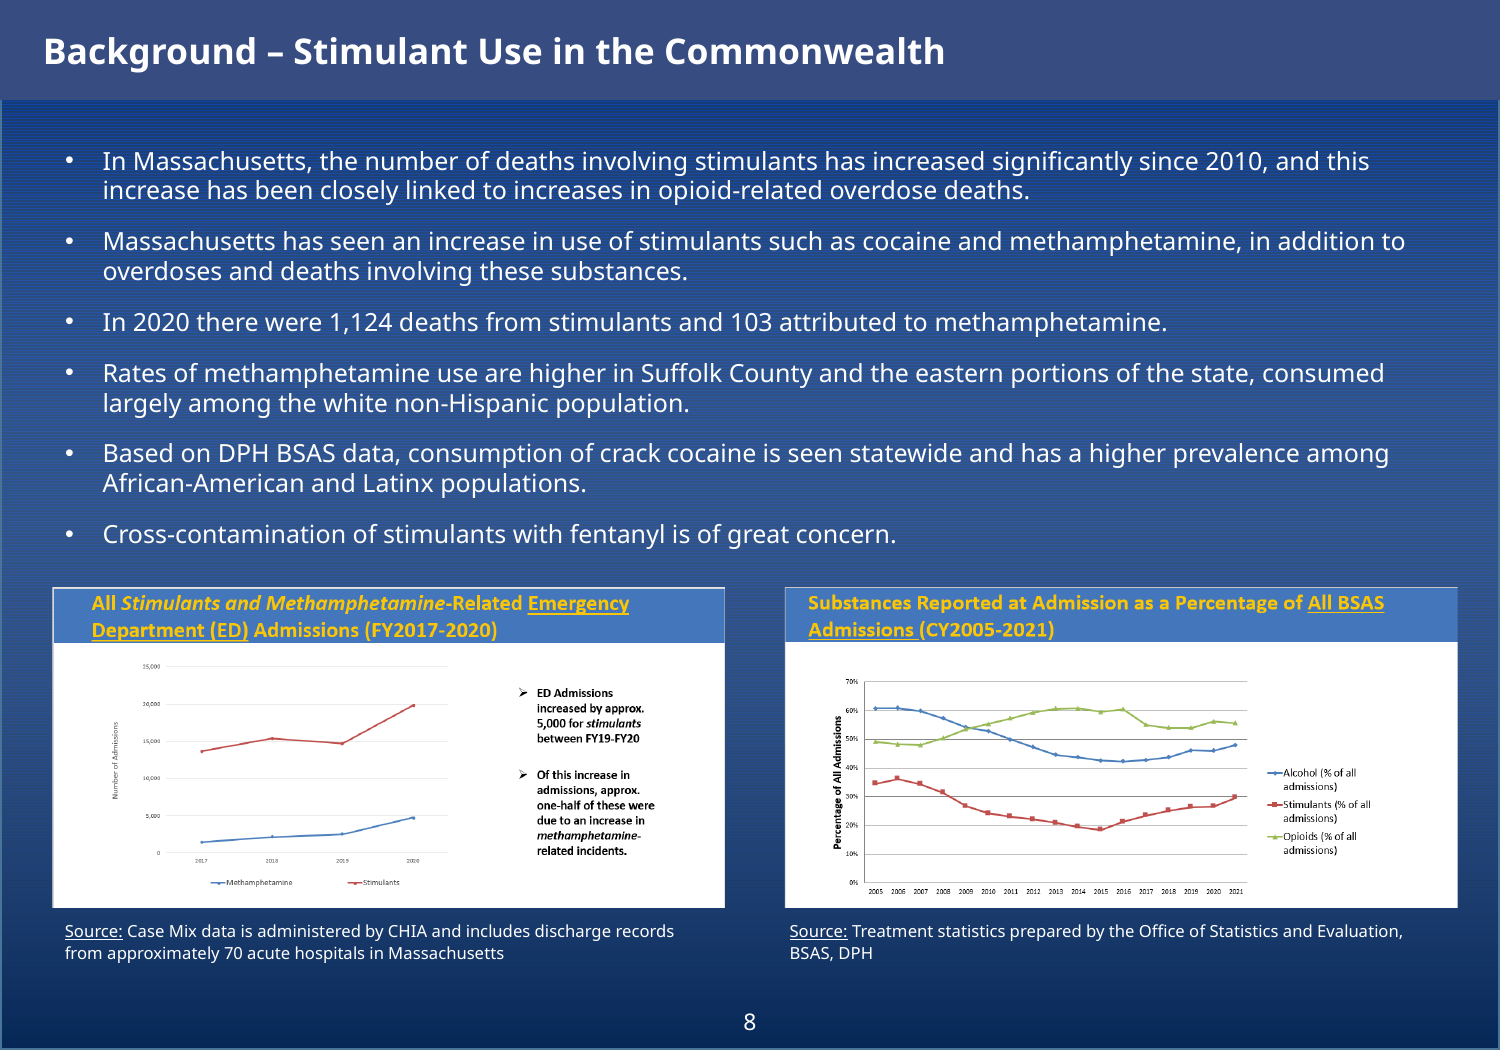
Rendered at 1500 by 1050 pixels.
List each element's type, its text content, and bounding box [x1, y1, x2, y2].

picture [51, 586, 726, 909]
text_box In Massachusetts, the number of deaths involving stimulants has increased significantly since 2010, and this increase has been closely linked to increases in opioid-related overdose deaths. Massachusetts has seen an increase in use of stimulants such as cocaine and methamphetamine, in addition to overdoses and deaths involving these substances. In 2020 there were 1,124 deaths from stimulants and 103 attributed to methamphetamine. Rates of methamphetamine use are higher in Suffolk County and the eastern portions of the state, consumed largely among the white non-Hispanic population. Based on DPH BSAS data, consumption of crack cocaine is seen statewide and has a higher prevalence among African-American and Latinx populations. Cross-contamination of stimulants with fentanyl is of great concern. [50, 137, 1425, 875]
picture [784, 586, 1459, 909]
text_box Source: Case Mix data is administered by CHIA and includes discharge records from approximately 70 acute hospitals in Massachusetts [49, 921, 725, 970]
text_box 8 [624, 999, 875, 1050]
text_box Background – Stimulant Use in the Commonwealth [0, 0, 1500, 100]
text_box Source: Treatment statistics prepared by the Office of Statistics and Evaluation, BSAS, DPH [774, 912, 1450, 970]
